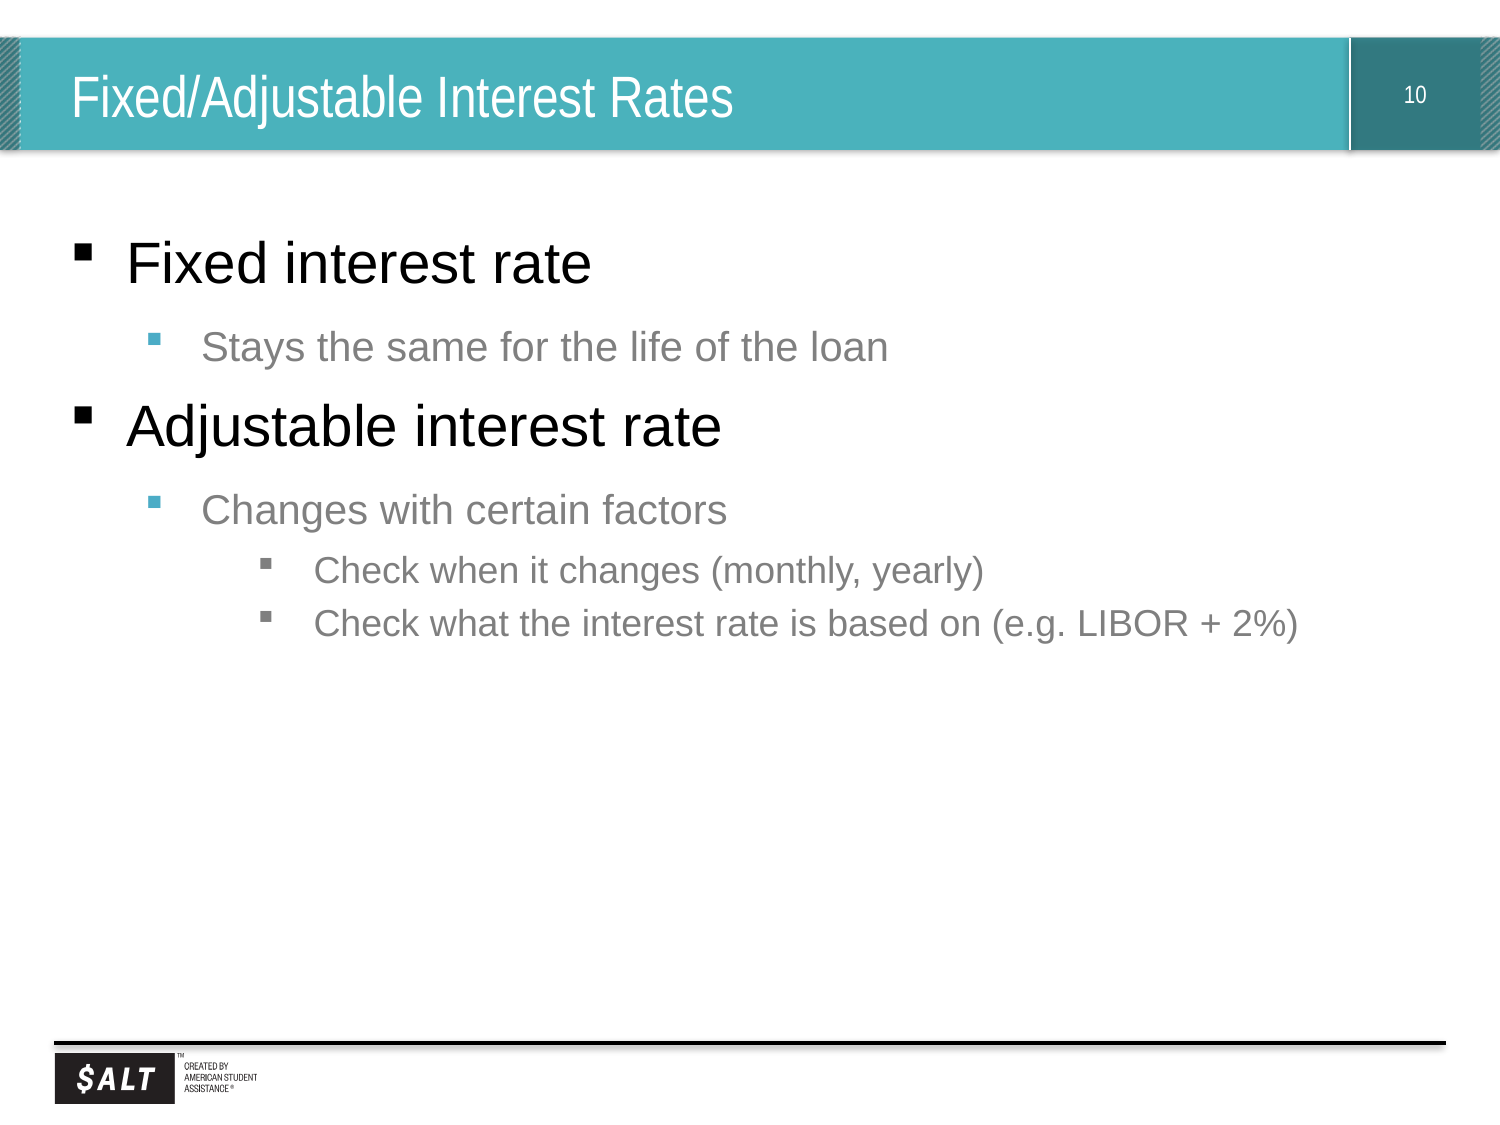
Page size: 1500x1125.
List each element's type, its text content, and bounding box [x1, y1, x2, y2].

list Fixed interest rate Stays the same for the life of the loan Adjustable interest rate Changes with certain factors Check when it changes (monthly, yearly) Check what the interest rate is based on (e.g. LIBOR + 2%) [54, 217, 1444, 1005]
title Fixed/Adjustable Interest Rates [56, 37, 1256, 150]
